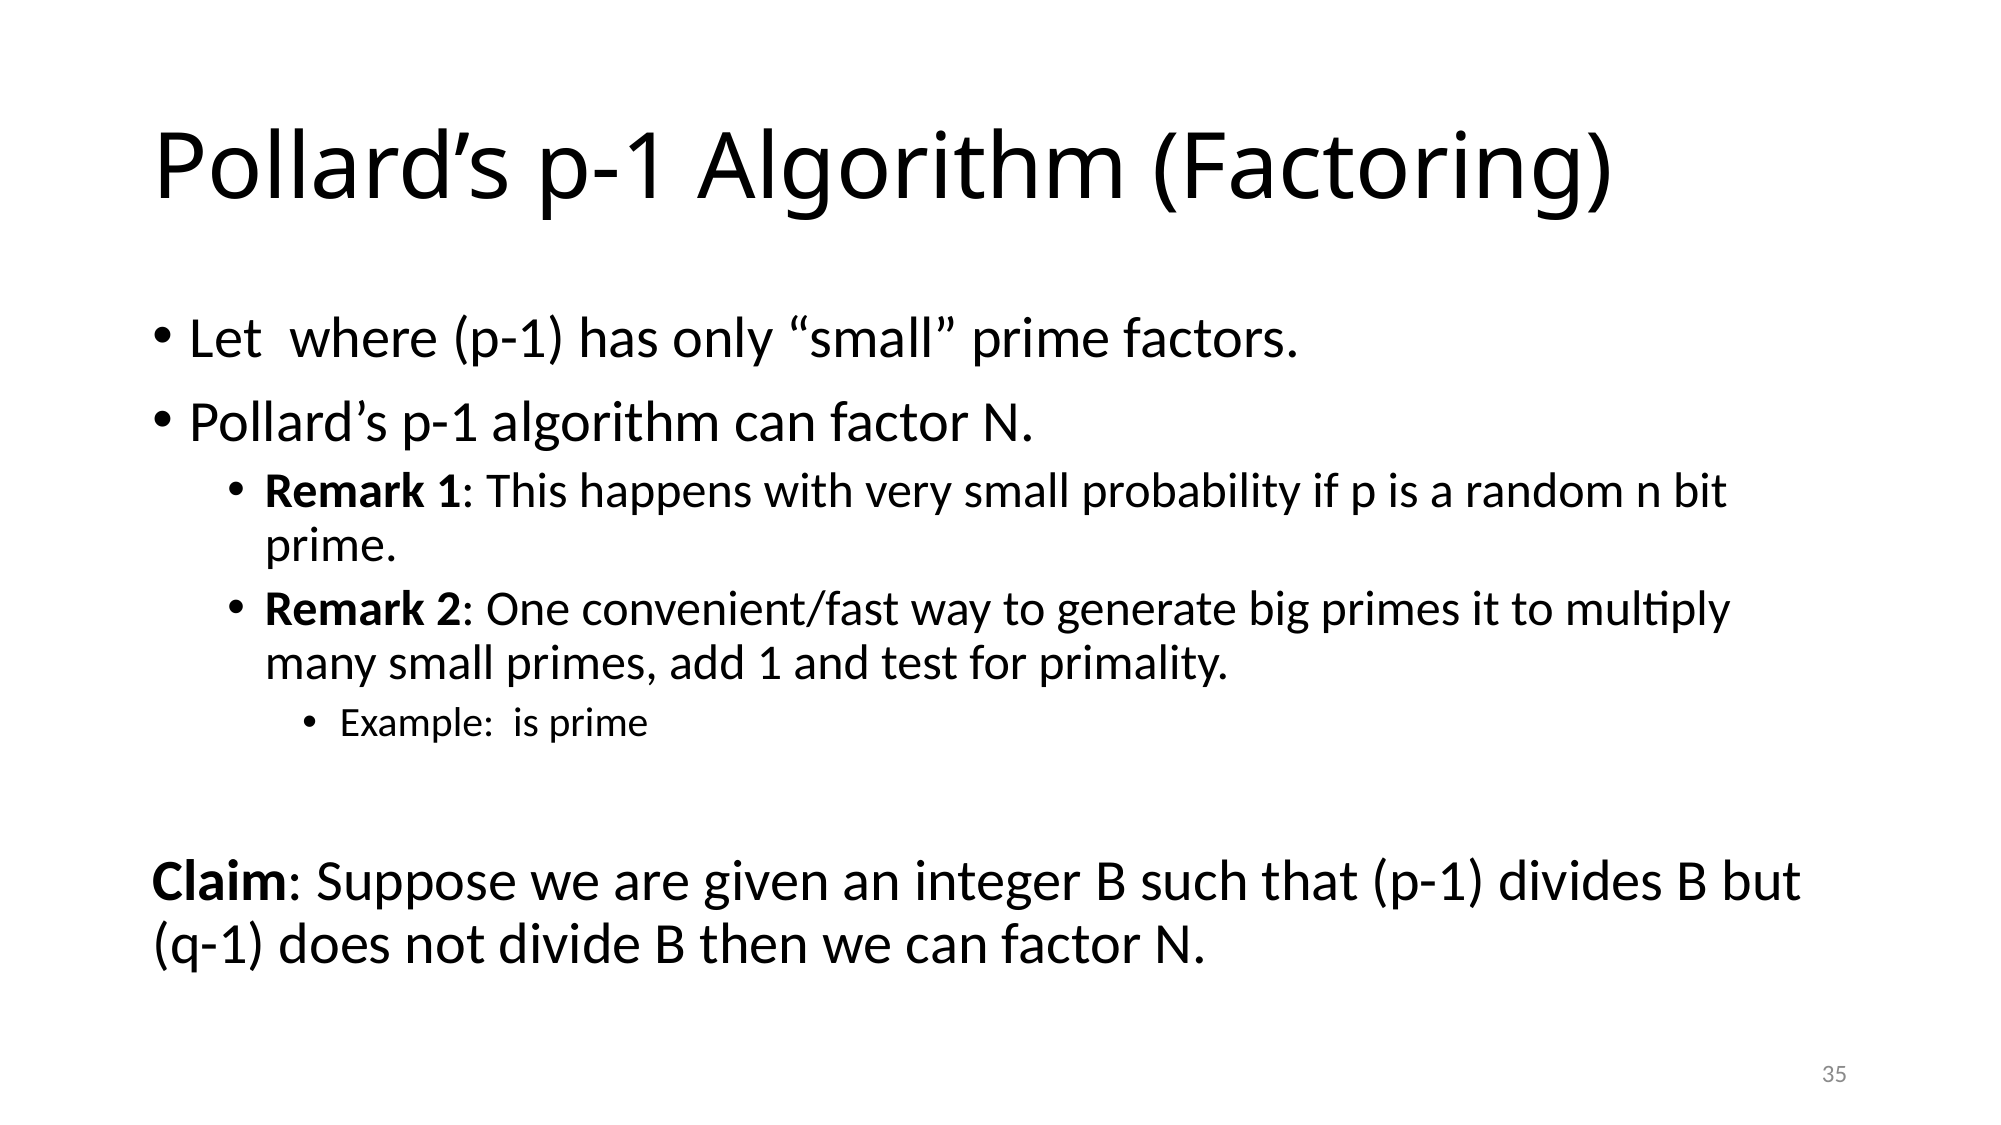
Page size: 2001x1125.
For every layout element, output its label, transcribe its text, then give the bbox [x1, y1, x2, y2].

title Pollard’s p-1 Algorithm (Factoring) [137, 59, 1863, 278]
slide_number 35 [1412, 1042, 1863, 1103]
